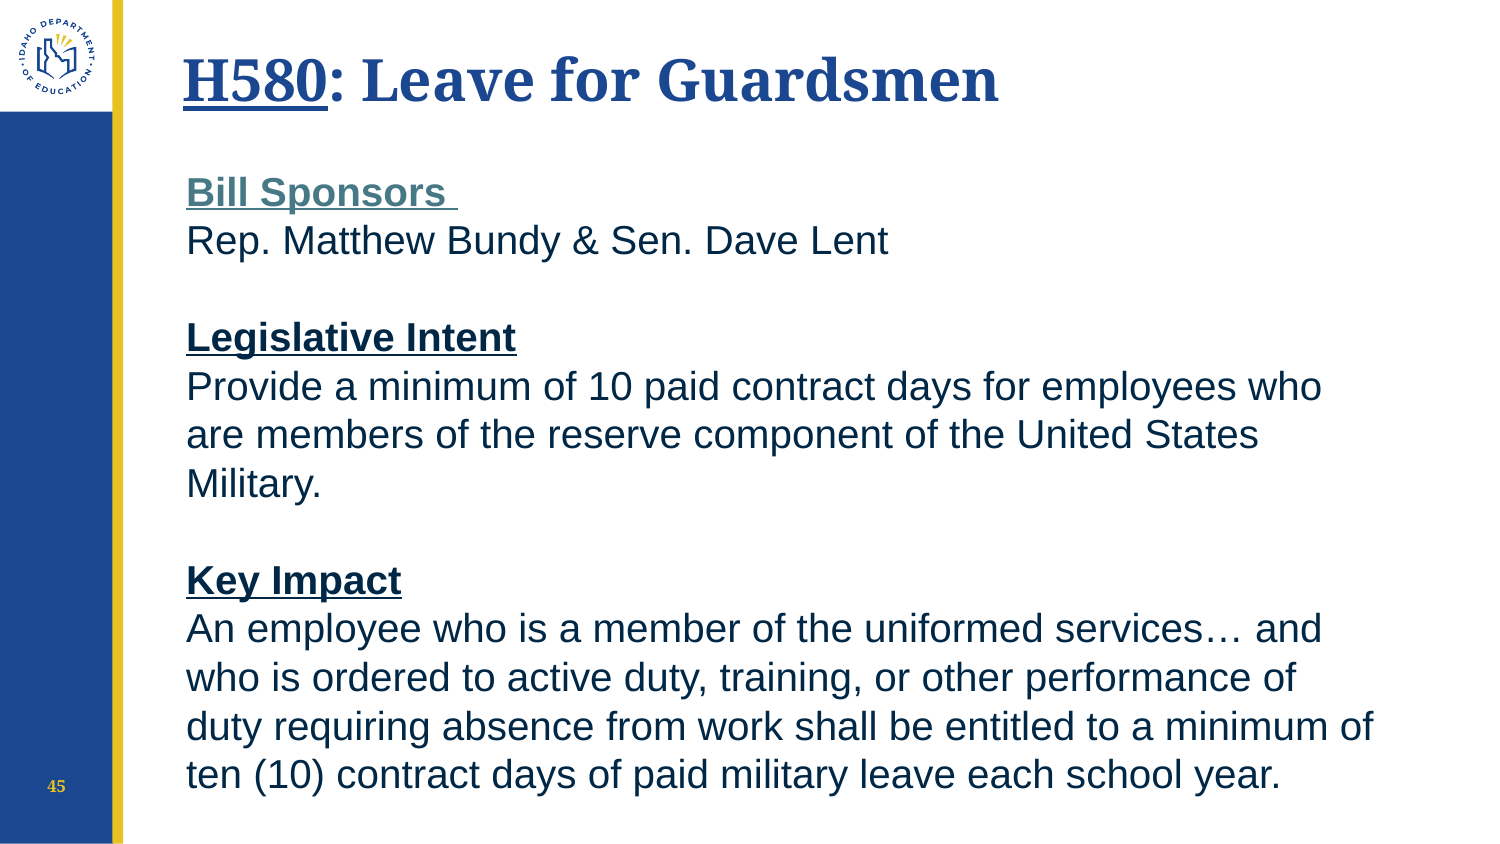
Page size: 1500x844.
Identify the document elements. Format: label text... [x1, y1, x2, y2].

slide_number 45 [19, 755, 94, 821]
picture [2, 0, 112, 112]
list Bill Sponsors Rep. Matthew Bundy & Sen. Dave Lent Legislative Intent Provide a minimum of 10 paid contract days for employees who are members of the reserve component of the United States Military. Key Impact An employee who is a member of the uniformed services… and who is ordered to active duty, training, or other performance of duty requiring absence from work shall be entitled to a minimum of ten (10) contract days of paid military leave each school year. [152, 150, 1401, 814]
title H580: Leave for Guardsmen [167, 29, 1417, 179]
